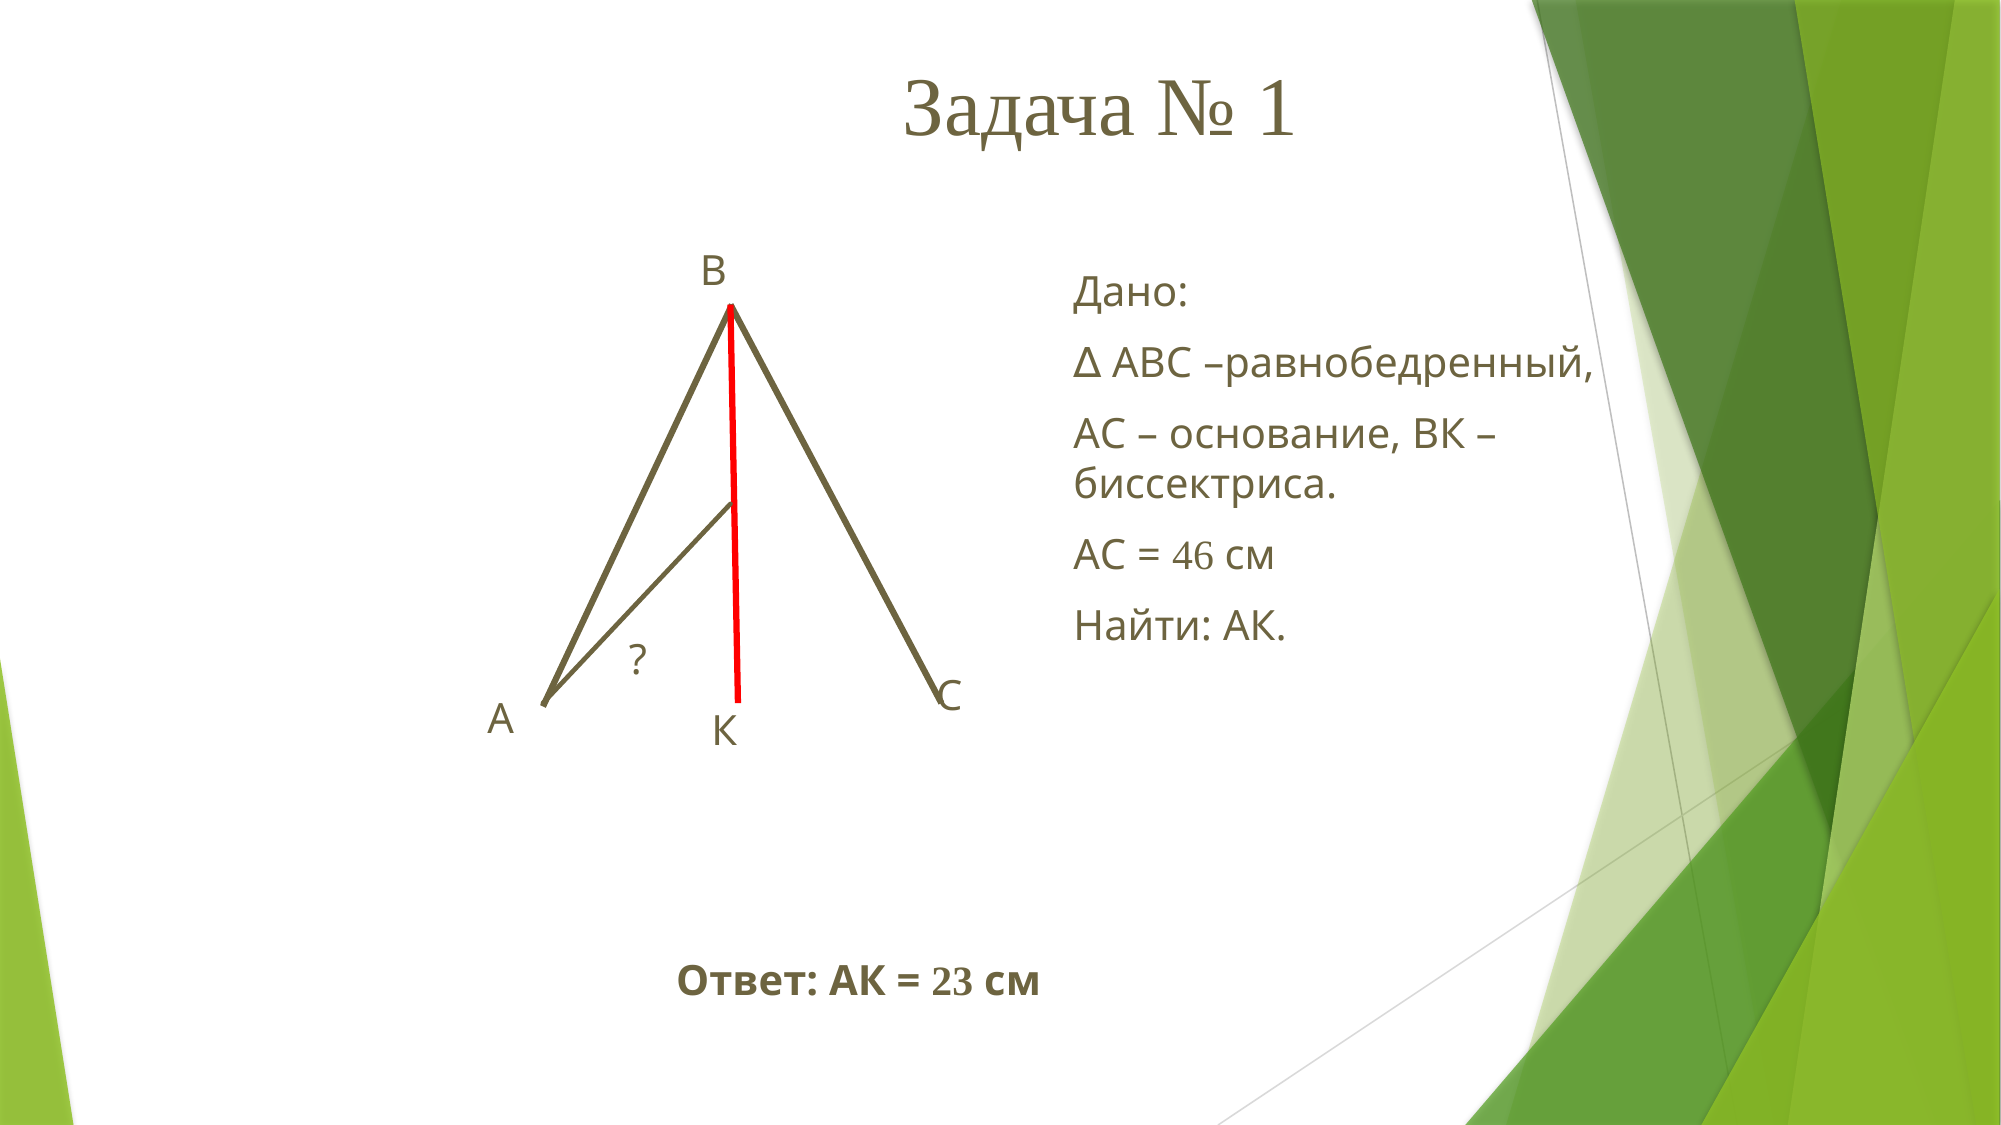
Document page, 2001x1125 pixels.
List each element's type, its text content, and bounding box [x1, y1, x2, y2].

text_box К [696, 713, 827, 762]
text_box Ответ: АК = 23 см [661, 946, 1075, 1012]
text_box К [696, 696, 827, 701]
text_box С [921, 660, 969, 726]
text_box А [472, 684, 621, 750]
text_box ? [614, 625, 662, 691]
text_box Дано: ∆ АВС –равнобедренный, АС – основание, ВК – биссектриса. АС = 46 см Найти: АК. [1058, 257, 1750, 656]
text_box В [685, 235, 804, 301]
title Задача № 1 [485, 45, 1716, 188]
